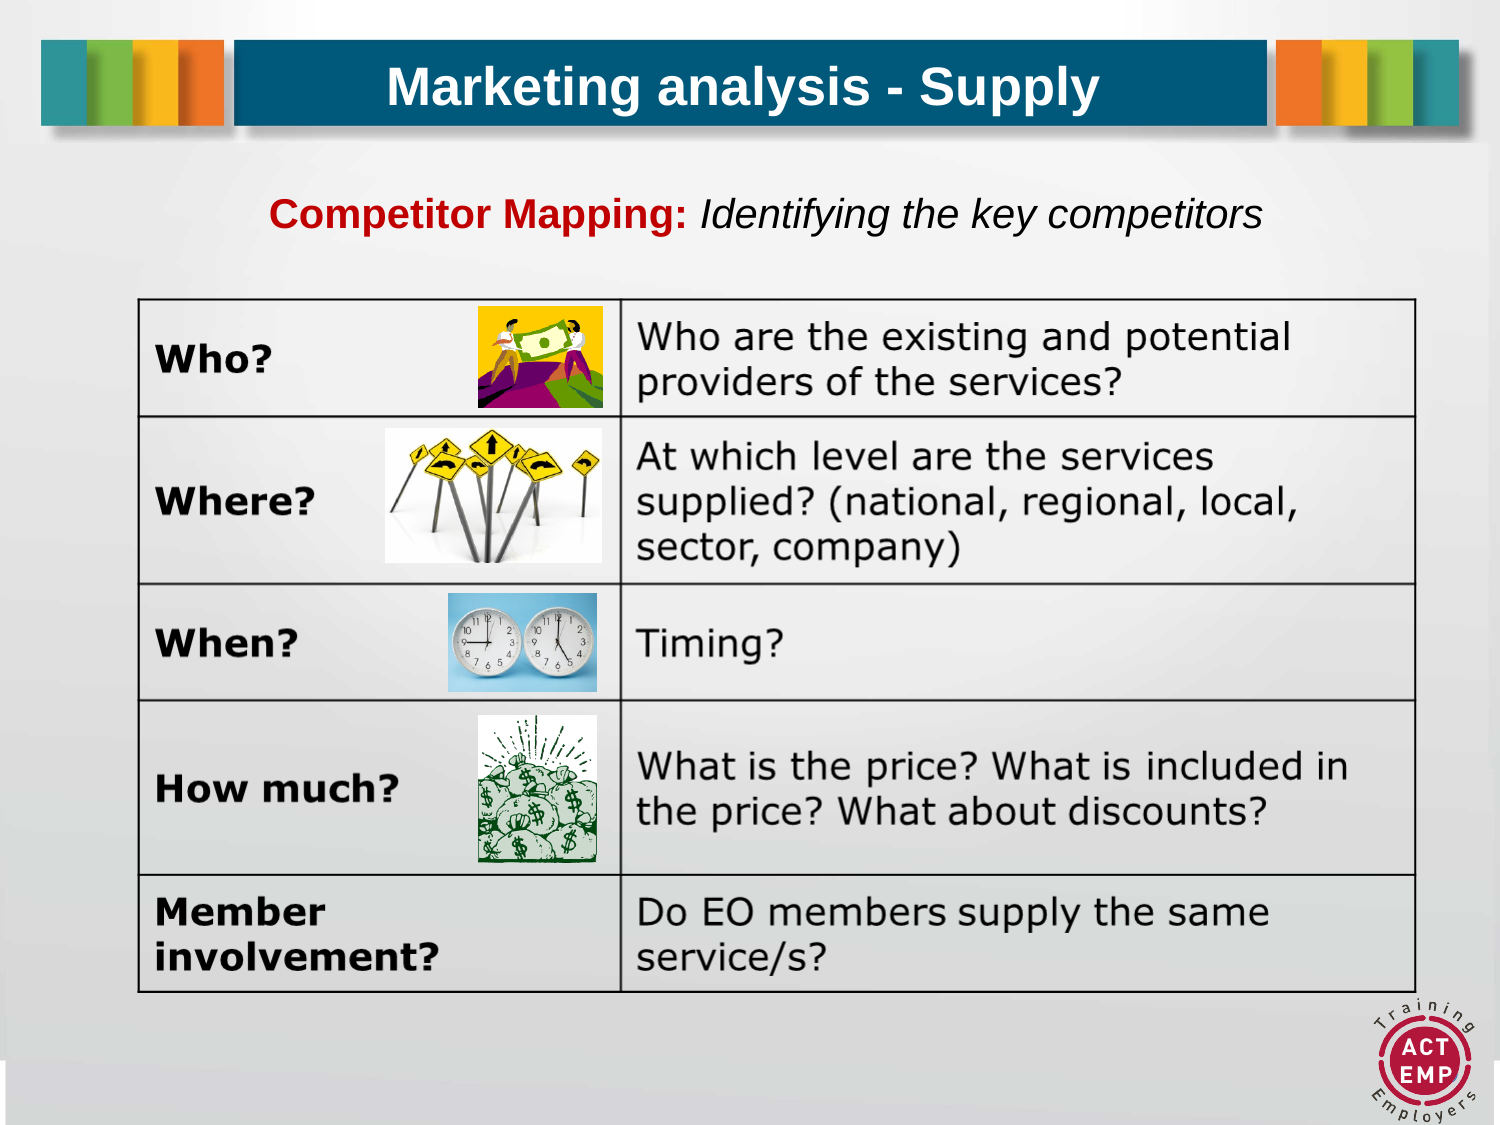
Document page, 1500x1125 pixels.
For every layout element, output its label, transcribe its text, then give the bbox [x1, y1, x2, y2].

picture [0, 0, 1500, 1125]
title Marketing analysis - Supply [253, 42, 1235, 126]
text_box Competitor Mapping: Identifying the key competitors [253, 179, 1500, 345]
text_box [1371, 998, 1476, 1124]
